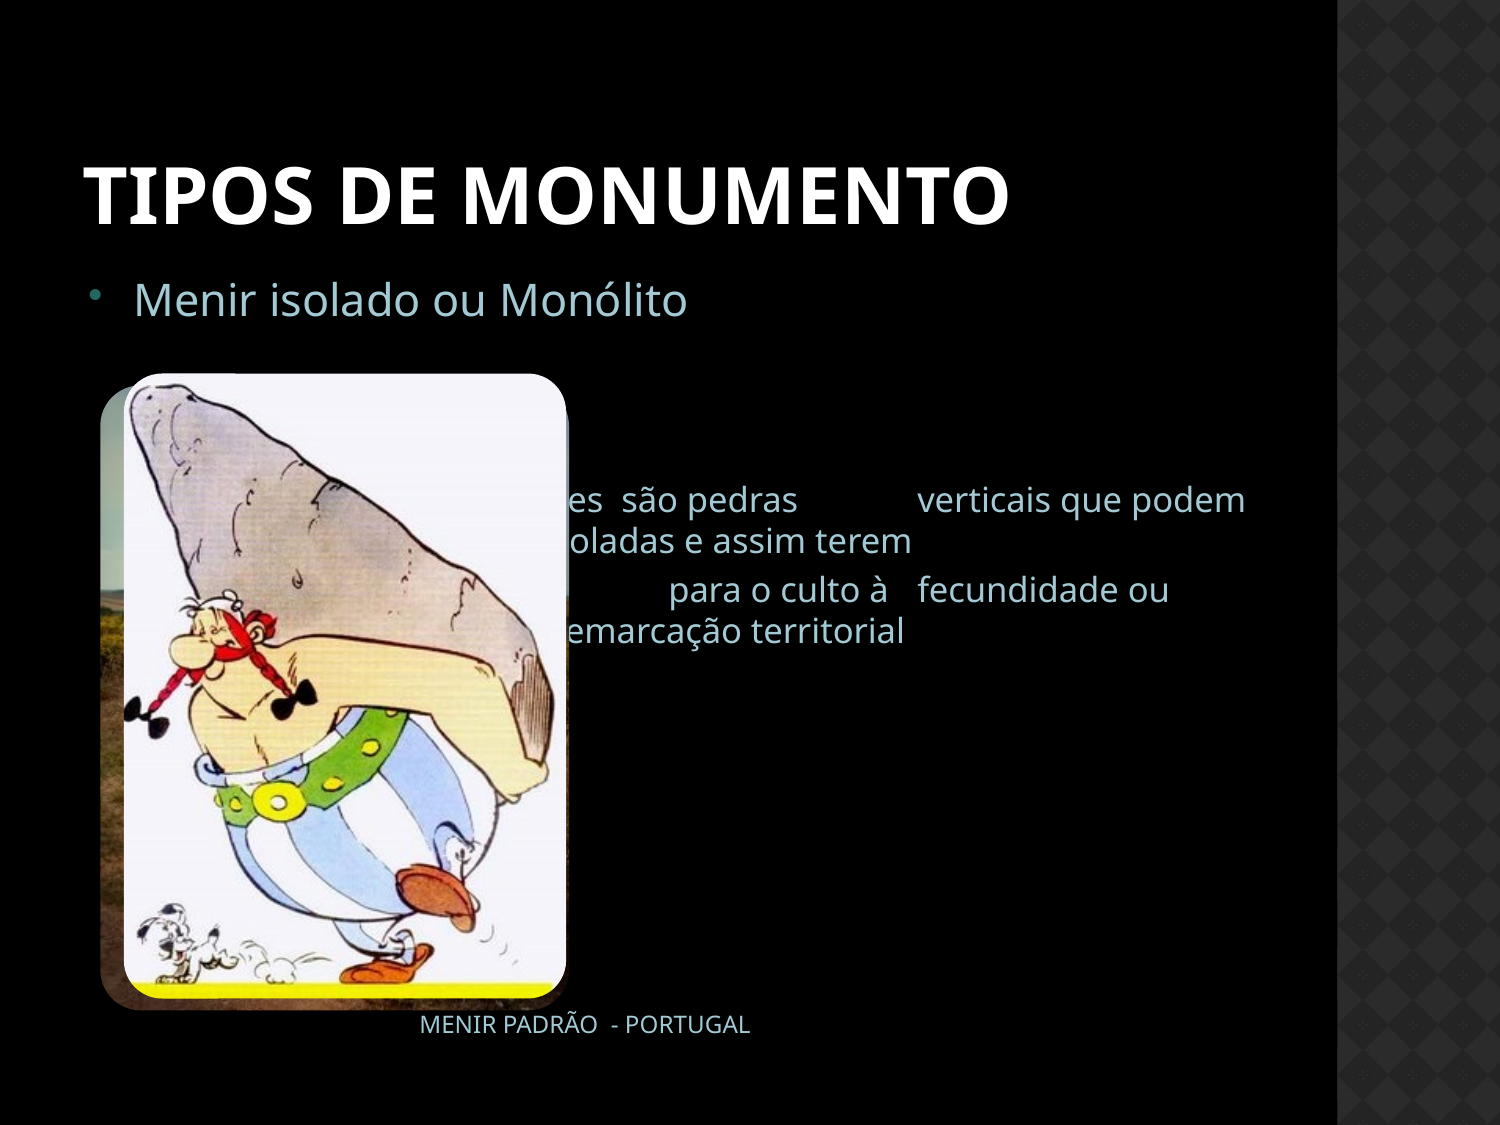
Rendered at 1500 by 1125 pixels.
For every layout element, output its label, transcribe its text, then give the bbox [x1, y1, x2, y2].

picture [123, 373, 567, 999]
title Tipos de monumento [75, 52, 1263, 240]
picture [1337, 0, 1500, 1125]
picture [99, 384, 570, 1011]
list Menir isolado ou Monólito Os menires são pedras verticais que podem estar isoladas e assim terem servido para o culto à fecundidade ou para demarcação territorial MENIR PADRÃO - PORTUGAL [75, 264, 1263, 1059]
